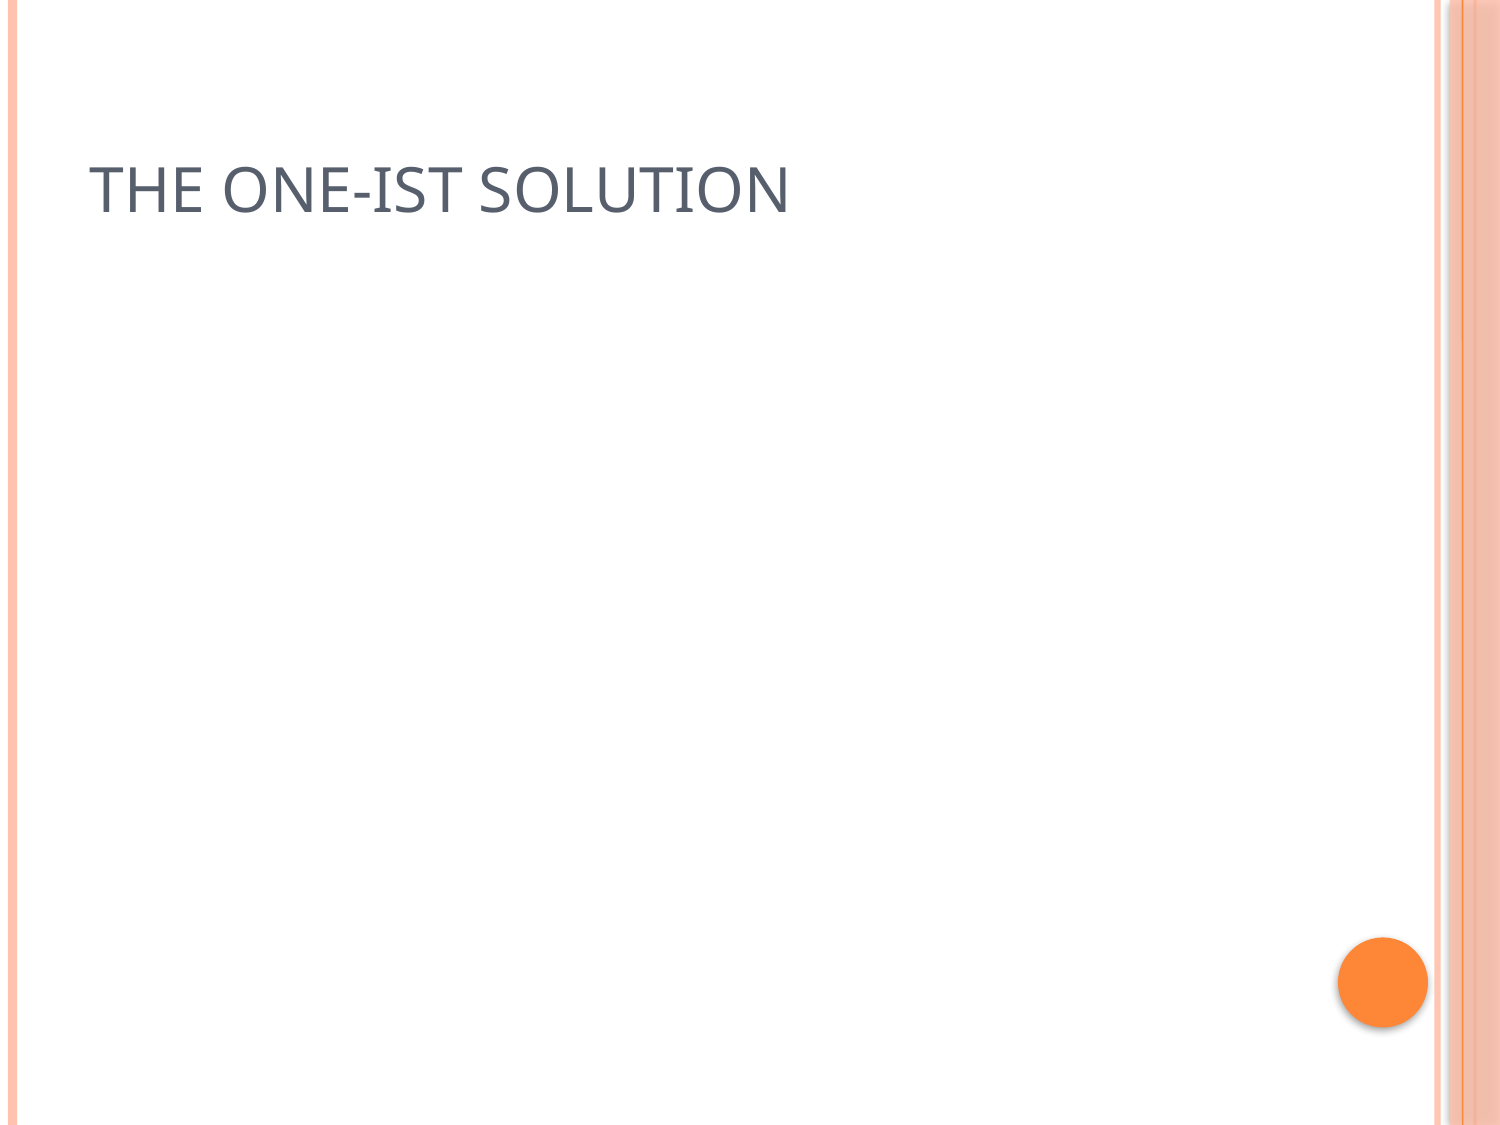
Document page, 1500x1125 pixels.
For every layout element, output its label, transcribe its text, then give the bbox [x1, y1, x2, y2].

title The one-ist solution [75, 45, 1300, 233]
